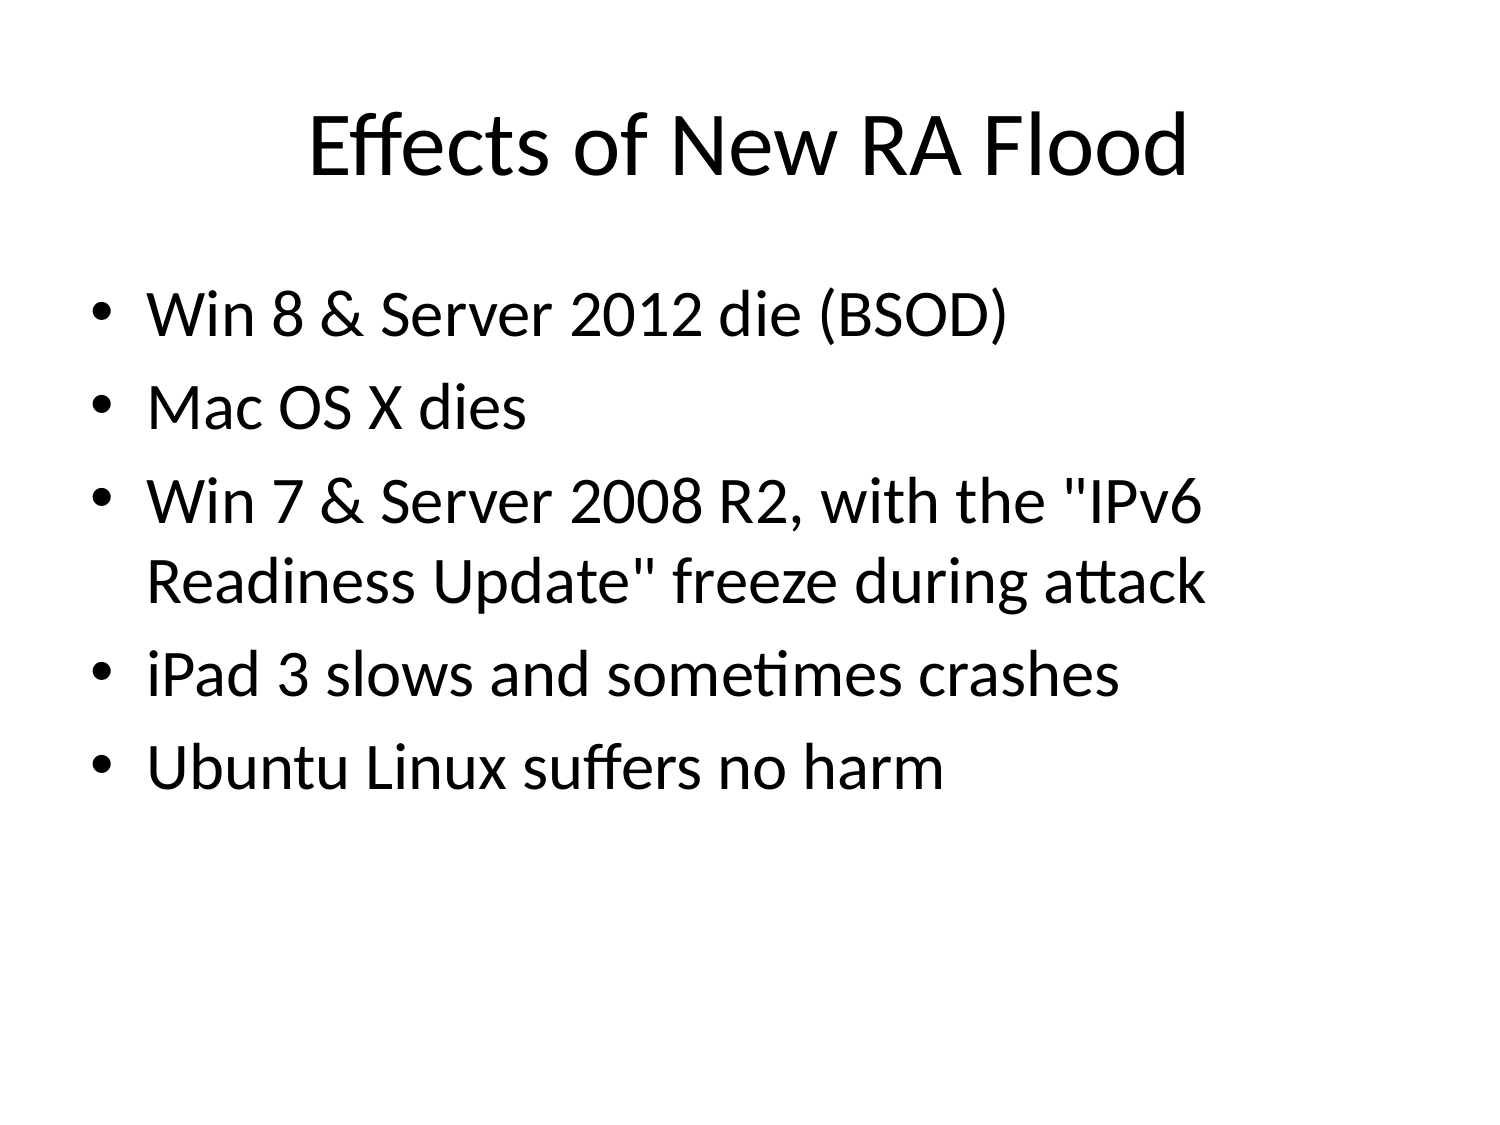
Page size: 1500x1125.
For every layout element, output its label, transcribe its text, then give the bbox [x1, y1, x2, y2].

list Win 8 & Server 2012 die (BSOD) Mac OS X dies Win 7 & Server 2008 R2, with the "IPv6 Readiness Update" freeze during attack iPad 3 slows and sometimes crashes Ubuntu Linux suffers no harm [75, 262, 1425, 1005]
title Effects of New RA Flood [75, 45, 1425, 233]
